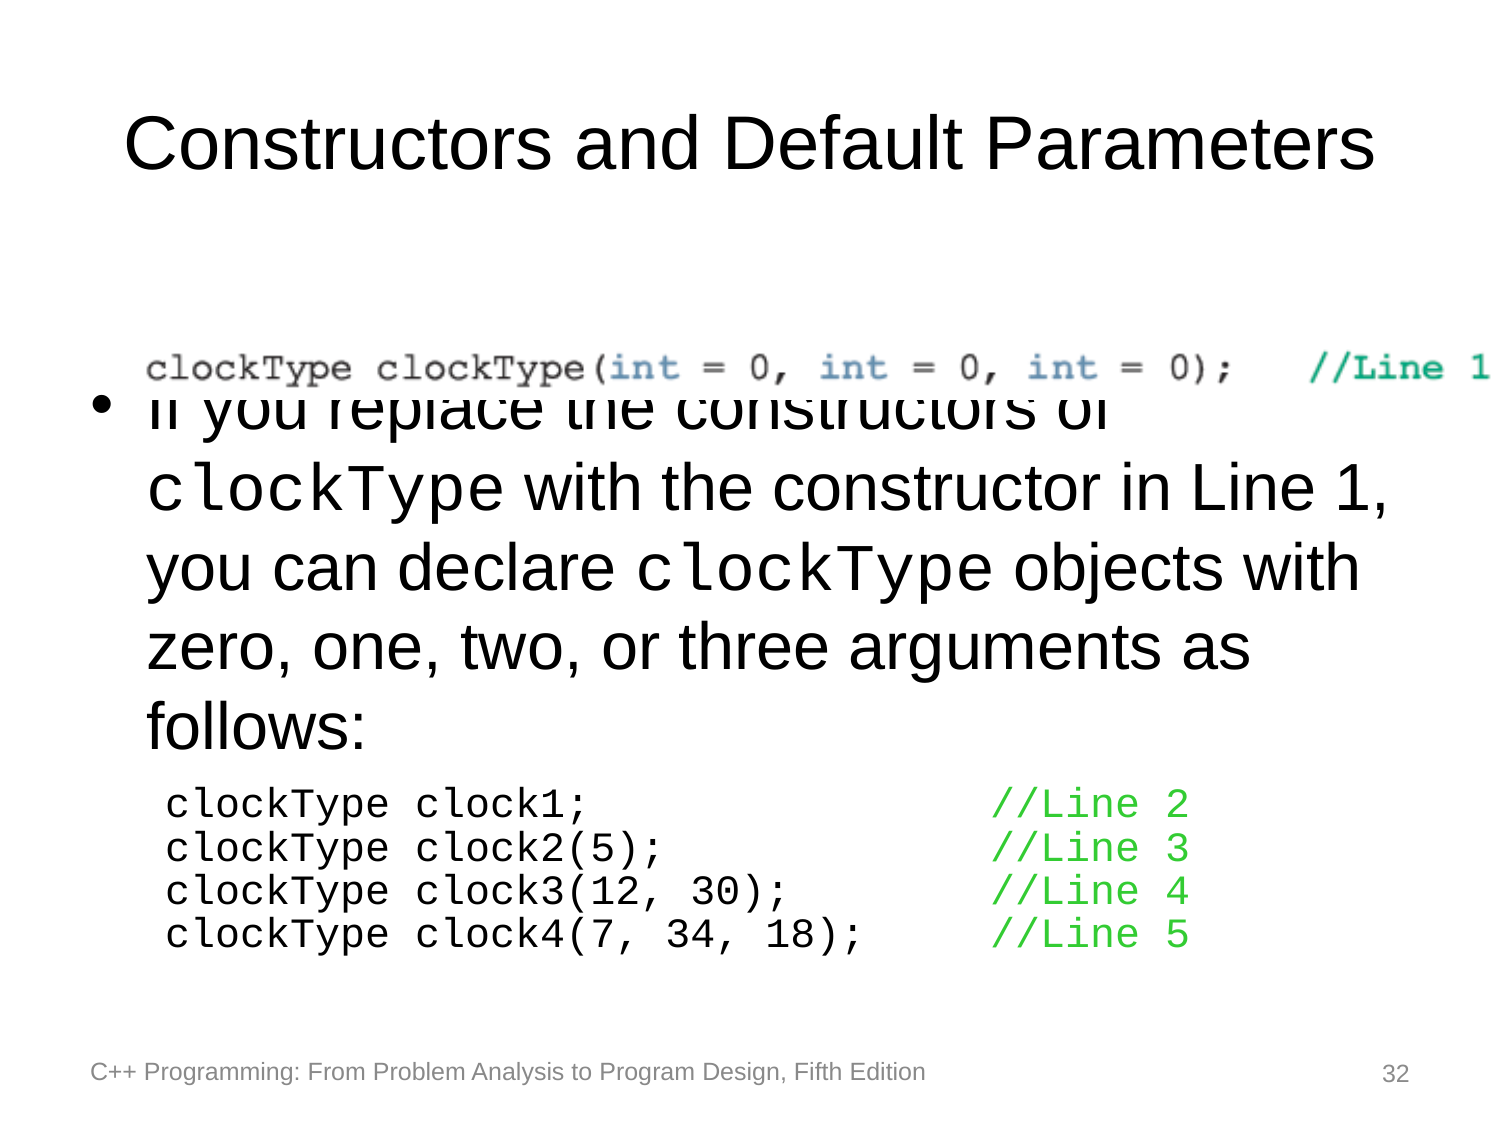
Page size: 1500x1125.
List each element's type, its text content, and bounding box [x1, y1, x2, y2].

picture [137, 339, 1500, 401]
slide_number 32 [1074, 1042, 1425, 1103]
footer C++ Programming: From Problem Analysis to Program Design, Fifth Edition [75, 1037, 988, 1103]
list If you replace the constructors of clockType with the constructor in Line 1, you can declare clockType objects with zero, one, two, or three arguments as follows: clockType clock1; //Line 2 clockType clock2(5); //Line 3 clockType clock3(12, 30); //Line 4 clockType clock4(7, 34, 18); //Line 5 [74, 262, 1426, 1006]
title Constructors and Default Parameters [74, 44, 1426, 233]
